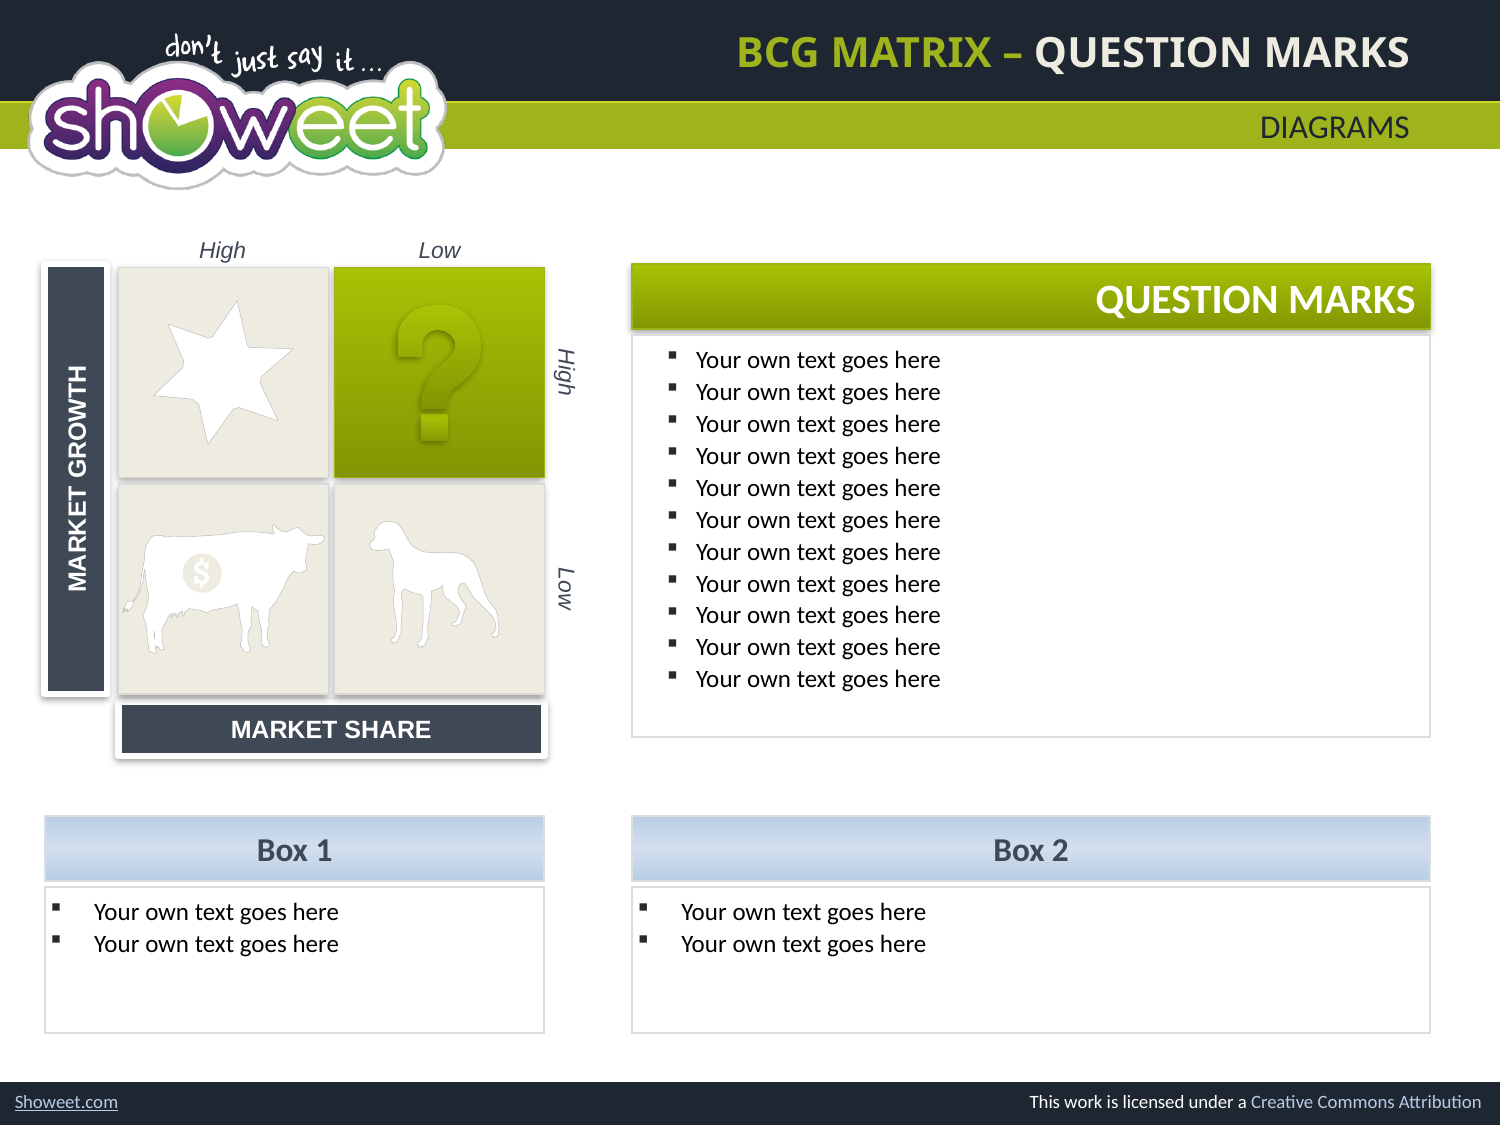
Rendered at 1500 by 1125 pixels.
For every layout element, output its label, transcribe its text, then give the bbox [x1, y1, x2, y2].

text_box QUESTION MARKS [631, 263, 1431, 330]
text_box Your own text goes here Your own text goes here Your own text goes here Your own text goes here Your own text goes here Your own text goes here Your own text goes here Your own text goes here Your own text goes here Your own text goes here Your own text goes here [631, 335, 1431, 738]
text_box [44, 815, 545, 1039]
title BCG Matrix – Question Marks [478, 0, 1425, 102]
picture [18, 30, 455, 192]
text_box [334, 271, 545, 478]
text_box [118, 483, 329, 695]
text_box High [117, 228, 328, 271]
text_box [397, 304, 482, 441]
text_box [334, 483, 545, 695]
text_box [631, 815, 1431, 1039]
text_box [180, 551, 224, 595]
text_box [151, 298, 296, 447]
text_box [119, 522, 327, 656]
text_box Market growth [41, 261, 110, 697]
text_box Low [546, 484, 589, 694]
text_box [118, 267, 329, 478]
text_box Low [334, 228, 545, 271]
text_box [367, 519, 502, 650]
subtitle Diagrams [478, 102, 1425, 149]
text_box High [546, 267, 589, 478]
text_box Market share [115, 700, 548, 759]
